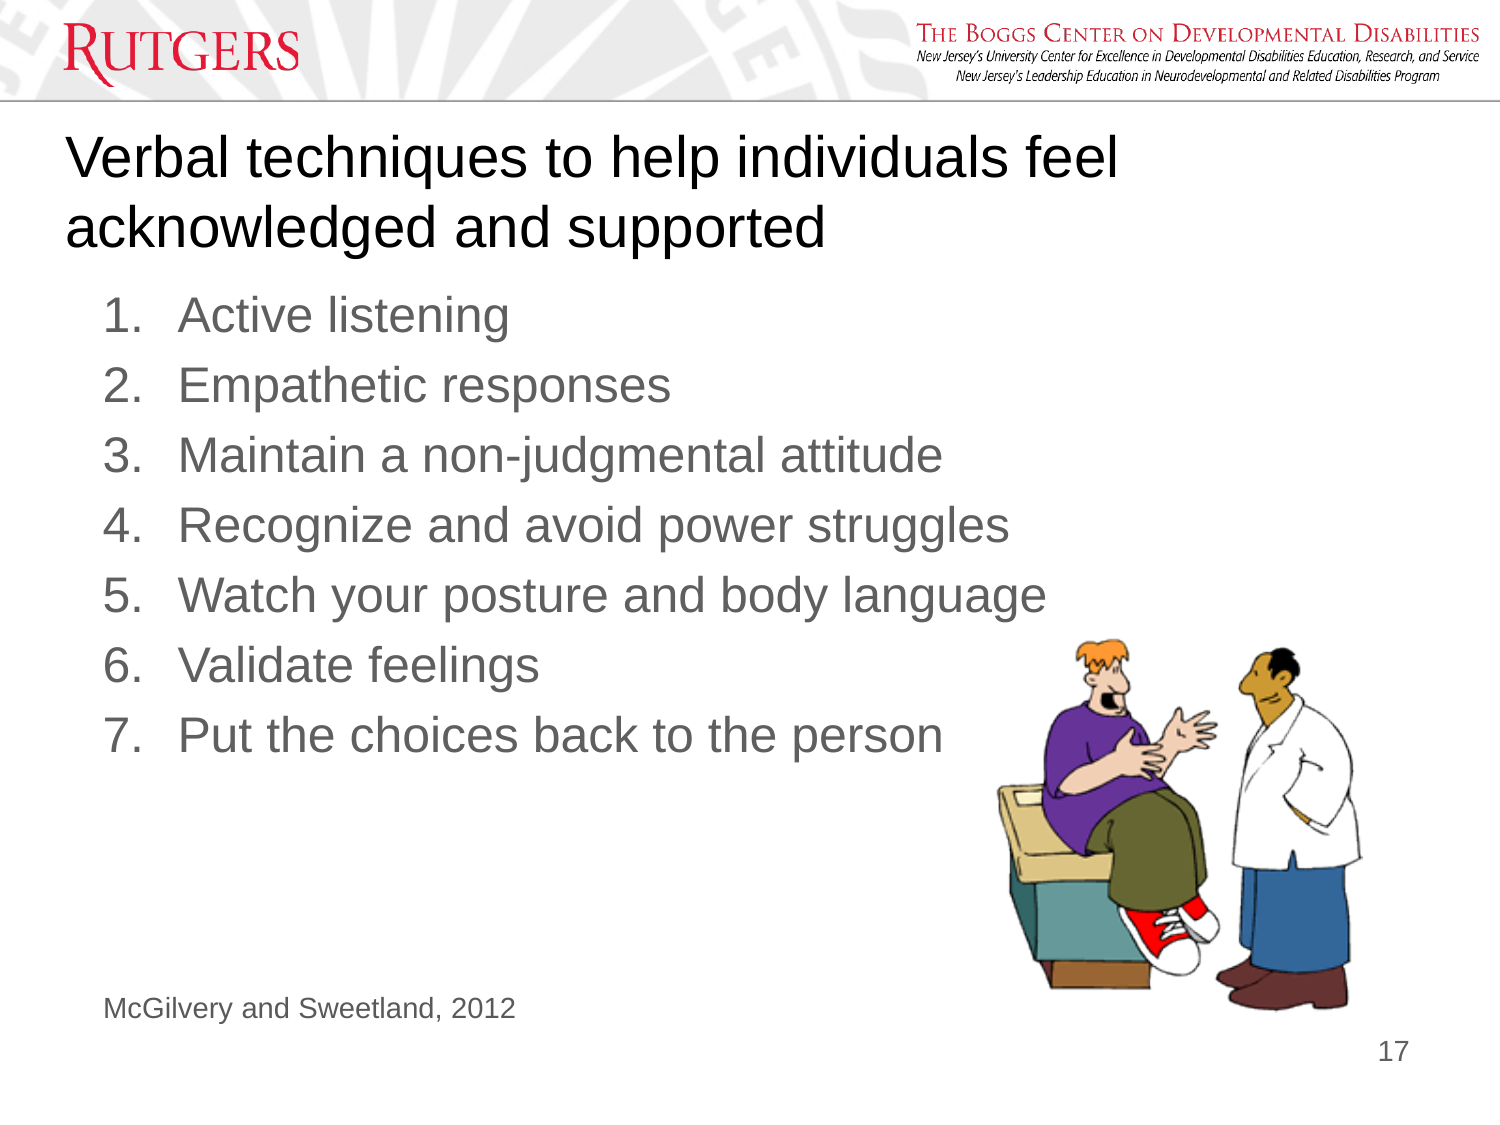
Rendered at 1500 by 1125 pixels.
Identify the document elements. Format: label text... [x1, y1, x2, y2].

slide_number 17 [1074, 1024, 1426, 1103]
picture [0, 0, 1500, 102]
text_box McGilvery and Sweetland, 2012 [88, 982, 532, 1032]
title Verbal techniques to help individuals feel acknowledged and supported [49, 162, 1401, 296]
list Active listening Empathetic responses Maintain a non-judgmental attitude Recognize and avoid power struggles Watch your posture and body language Validate feelings Put the choices back to the person [87, 274, 1326, 938]
picture [994, 637, 1363, 1013]
